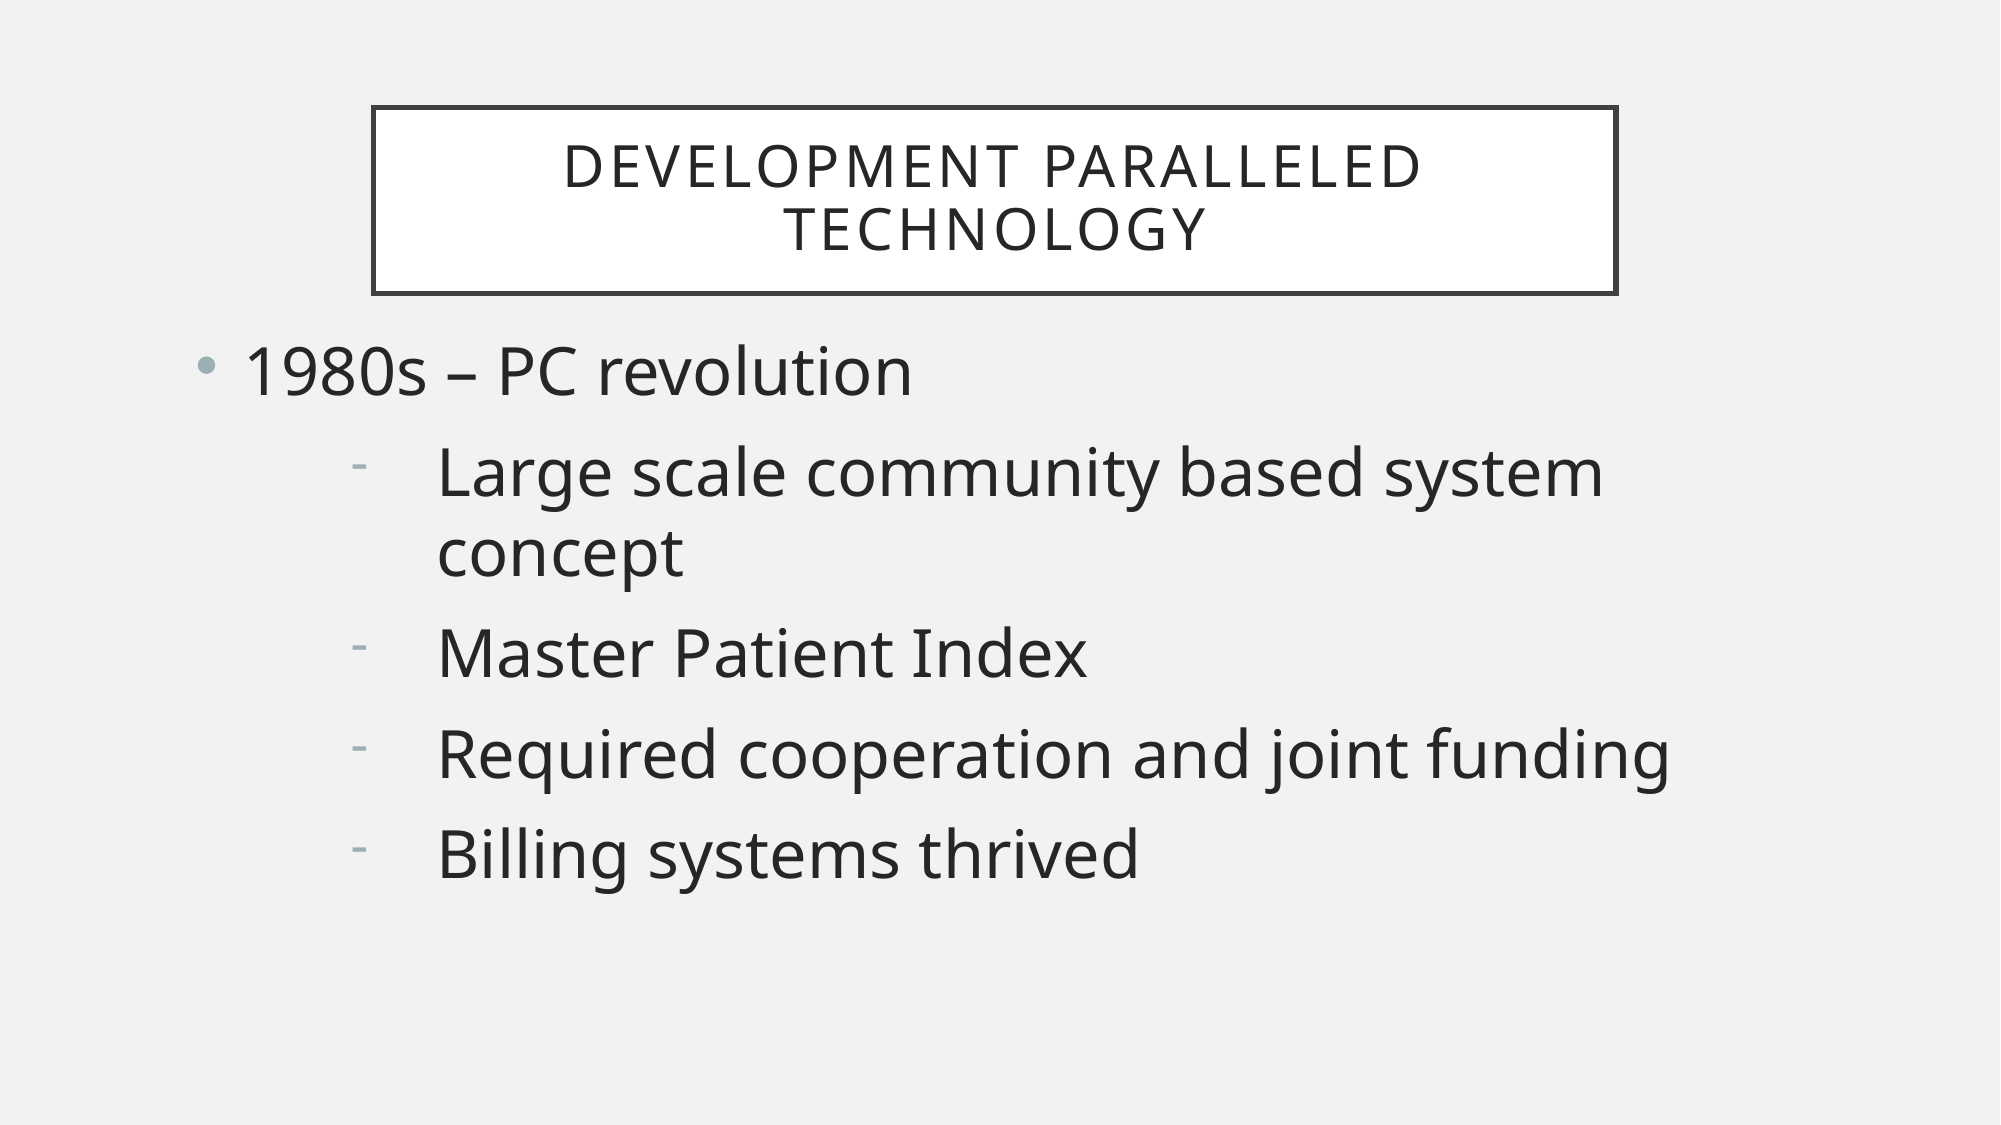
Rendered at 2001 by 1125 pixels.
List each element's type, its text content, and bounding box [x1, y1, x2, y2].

title Development paralleled technology [371, 105, 1619, 296]
list 1980s – PC revolution Large scale community based system concept Master Patient Index Required cooperation and joint funding Billing systems thrived [164, 321, 1812, 952]
